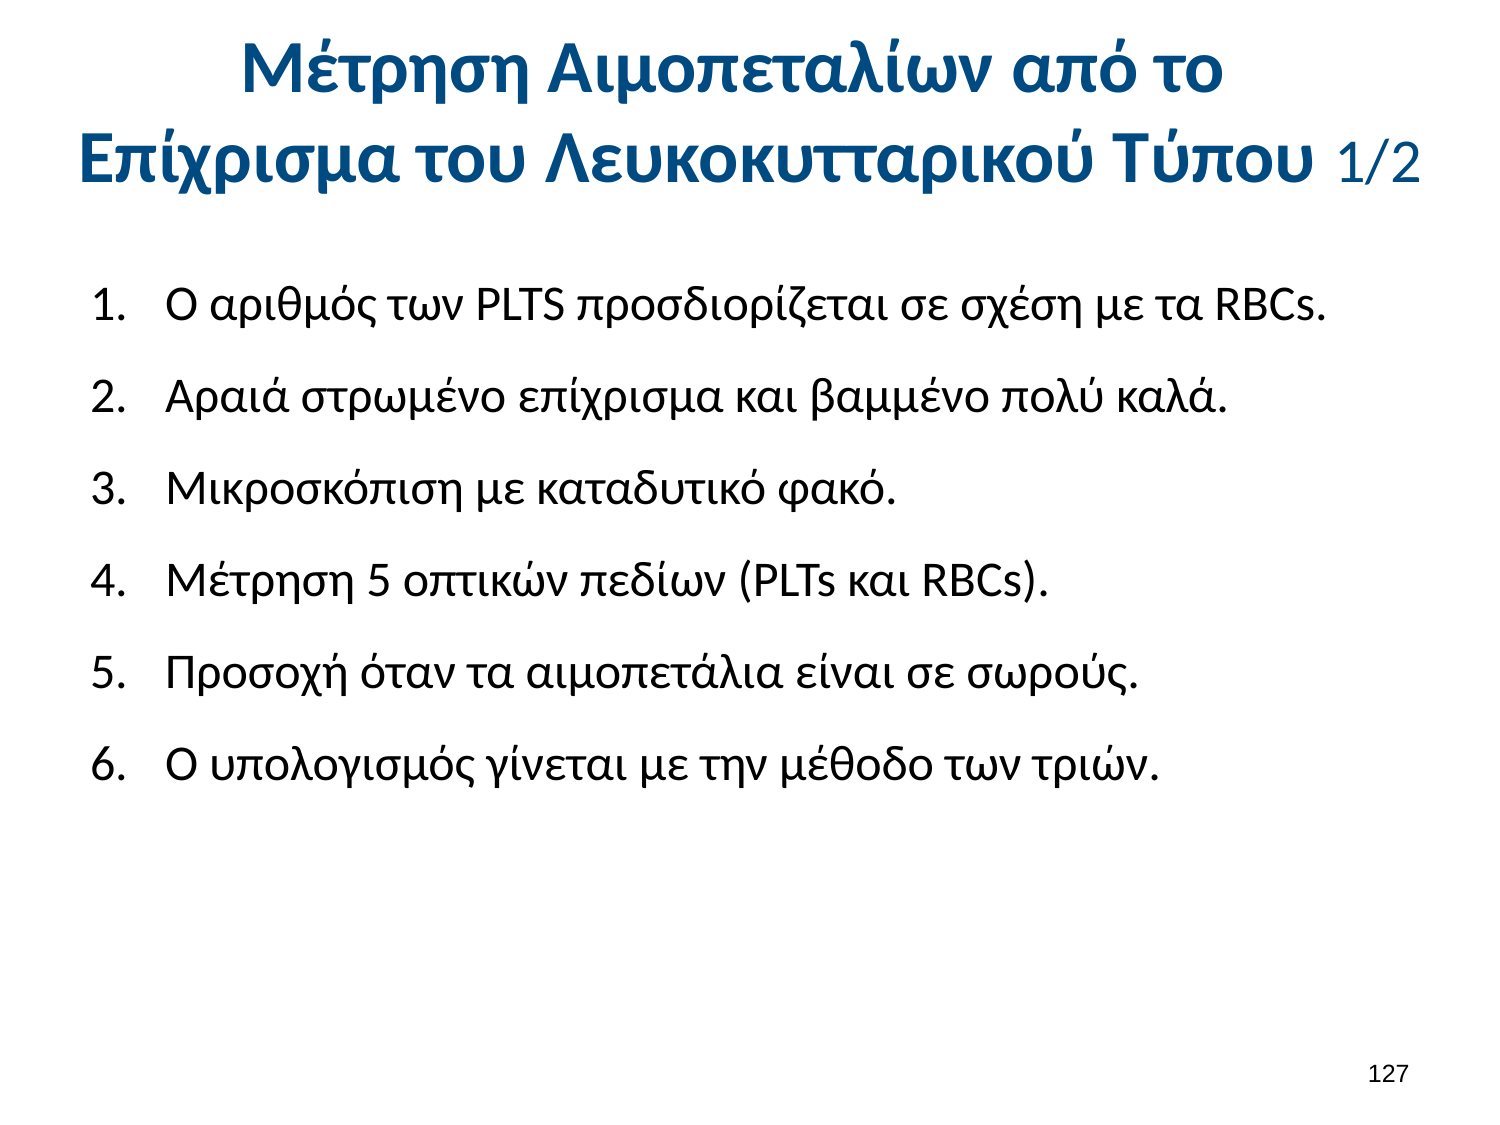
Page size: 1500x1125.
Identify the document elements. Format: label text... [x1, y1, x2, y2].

list Ο αριθμός των PLTS προσδιορίζεται σε σχέση με τα RBCs. Αραιά στρωμένο επίχρισμα και βαμμένο πολύ καλά. Μικροσκόπιση με καταδυτικό φακό. Μέτρηση 5 οπτικών πεδίων (PLTs και RBCs). Προσοχή όταν τα αιμοπετάλια είναι σε σωρούς. Ο υπολογισμός γίνεται με την μέθοδο των τριών. [75, 255, 1425, 1024]
title Μέτρηση Αιμοπεταλίων από το Επίχρισμα του Λευκοκυτταρικού Τύπου 1/2 [0, 19, 1500, 197]
slide_number 126 [1074, 1042, 1425, 1103]
